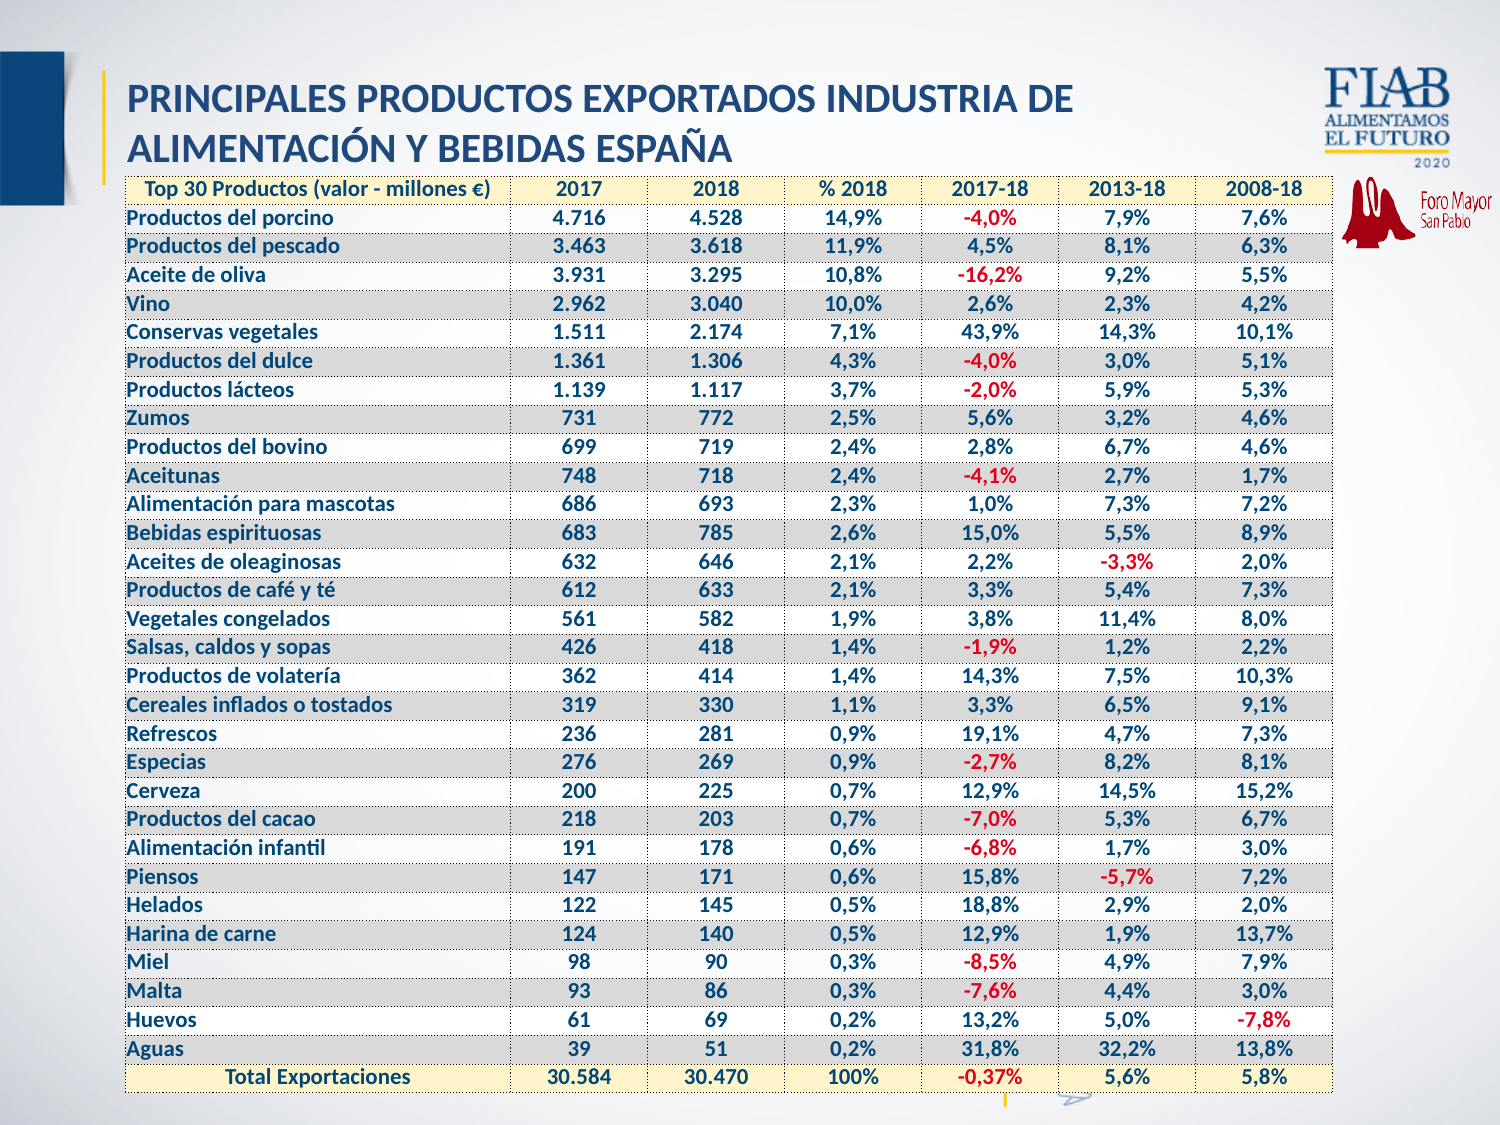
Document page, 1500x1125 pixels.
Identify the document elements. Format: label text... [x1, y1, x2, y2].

table_cell 1,7% [1196, 463, 1333, 491]
table_cell 785 [648, 520, 785, 548]
table_cell 718 [648, 463, 785, 491]
table_cell 3.040 [648, 291, 785, 319]
table_cell 8,9% [1196, 520, 1333, 548]
table_cell 3.618 [648, 233, 785, 262]
table_cell -4,1% [922, 463, 1059, 491]
table_cell 140 [648, 921, 785, 949]
table_cell 30.584 [511, 1064, 648, 1093]
table_cell 0,3% [785, 978, 922, 1007]
table_cell -7,8% [1196, 1007, 1333, 1035]
table_cell Huevos [125, 1007, 511, 1035]
table_cell -4,0% [922, 205, 1059, 233]
table_cell 3,0% [1196, 835, 1333, 864]
table_cell -1,9% [922, 634, 1059, 663]
table_cell -7,0% [922, 806, 1059, 835]
table_cell 3,0% [1059, 348, 1196, 377]
table_cell Aceites de oleaginosas [125, 548, 511, 577]
table_cell 39 [511, 1035, 648, 1064]
table_cell 7,2% [1196, 491, 1333, 520]
table_cell Harina de carne [125, 921, 511, 949]
table_cell 124 [511, 921, 648, 949]
table_header Top 30 Productos (valor - millones €) [125, 176, 511, 205]
table_cell 6,7% [1196, 806, 1333, 835]
table_cell 11,4% [1059, 606, 1196, 634]
table_cell Productos del porcino [125, 205, 511, 233]
table_cell 5,8% [1196, 1064, 1333, 1093]
table_cell Aguas [125, 1035, 511, 1064]
table_cell 30.470 [648, 1064, 785, 1093]
table_cell 15,0% [922, 520, 1059, 548]
table_cell Aceitunas [125, 463, 511, 491]
table_cell 0,6% [785, 864, 922, 892]
table_cell 3,0% [1196, 978, 1333, 1007]
table_cell -4,0% [922, 348, 1059, 377]
table_cell 7,5% [1059, 663, 1196, 692]
table_cell -7,6% [922, 978, 1059, 1007]
table_cell 1,1% [785, 692, 922, 720]
table_cell 4,2% [1196, 291, 1333, 319]
table_cell 122 [511, 892, 648, 921]
table_cell 1.361 [511, 348, 648, 377]
table_cell 414 [648, 663, 785, 692]
table_cell 8,2% [1059, 749, 1196, 778]
table_cell 1.139 [511, 377, 648, 405]
table_cell Productos del pescado [125, 233, 511, 262]
table_cell 9,1% [1196, 692, 1333, 720]
table_header 2017-18 [922, 176, 1059, 205]
table_cell 31,8% [922, 1035, 1059, 1064]
table_cell 582 [648, 606, 785, 634]
table_cell Productos del dulce [125, 348, 511, 377]
table_cell 612 [511, 577, 648, 606]
table_cell 12,9% [922, 778, 1059, 806]
table_cell 2,0% [1196, 892, 1333, 921]
table_cell 98 [511, 949, 648, 978]
table_cell 3,7% [785, 377, 922, 405]
table_cell 10,3% [1196, 663, 1333, 692]
table_cell 0,5% [785, 892, 922, 921]
table_cell 3,2% [1059, 405, 1196, 434]
table_cell 69 [648, 1007, 785, 1035]
table_cell 51 [648, 1035, 785, 1064]
table_cell -8,5% [922, 949, 1059, 978]
table_cell Vino [125, 291, 511, 319]
table_cell Bebidas espirituosas [125, 520, 511, 548]
table_cell 693 [648, 491, 785, 520]
table_cell 3,3% [922, 692, 1059, 720]
table_cell 93 [511, 978, 648, 1007]
table_cell 7,3% [1196, 577, 1333, 606]
table_cell 1,9% [1059, 921, 1196, 949]
table_cell Vegetales congelados [125, 606, 511, 634]
table_cell 719 [648, 434, 785, 463]
table_cell 0,9% [785, 749, 922, 778]
table_cell 14,3% [922, 663, 1059, 692]
table_cell 13,8% [1196, 1035, 1333, 1064]
table_cell 5,3% [1059, 806, 1196, 835]
table_cell 178 [648, 835, 785, 864]
table_cell 330 [648, 692, 785, 720]
table_cell 7,3% [1196, 720, 1333, 749]
table_cell 200 [511, 778, 648, 806]
table_cell 4.716 [511, 205, 648, 233]
table_cell 14,9% [785, 205, 922, 233]
table_cell 147 [511, 864, 648, 892]
table_cell 2,6% [922, 291, 1059, 319]
table_cell 218 [511, 806, 648, 835]
table_cell 1.511 [511, 319, 648, 348]
title PRINCIPALES PRODUCTOS EXPORTADOS INDUSTRIA DE ALIMENTACIÓN Y BEBIDAS ESPAÑA [112, 43, 1294, 247]
table_cell 731 [511, 405, 648, 434]
table_cell 418 [648, 634, 785, 663]
table_cell 236 [511, 720, 648, 749]
table_cell 2,1% [785, 548, 922, 577]
table_cell Aceite de oliva [125, 262, 511, 291]
table_cell -3,3% [1059, 548, 1196, 577]
table_cell -16,2% [922, 262, 1059, 291]
table_cell 4.528 [648, 205, 785, 233]
table_cell 15,2% [1196, 778, 1333, 806]
table_cell 0,2% [785, 1007, 922, 1035]
table_cell 4,3% [785, 348, 922, 377]
table_cell 6,3% [1196, 233, 1333, 262]
table_cell 2.174 [648, 319, 785, 348]
table_cell 10,8% [785, 262, 922, 291]
table_cell 12,9% [922, 921, 1059, 949]
table_cell Especias [125, 749, 511, 778]
table_cell 2,2% [922, 548, 1059, 577]
table_cell 2,6% [785, 520, 922, 548]
table_cell 426 [511, 634, 648, 663]
table_cell 2,5% [785, 405, 922, 434]
table_cell 699 [511, 434, 648, 463]
table_cell 3,8% [922, 606, 1059, 634]
table_cell 100% [785, 1064, 922, 1093]
table_cell 191 [511, 835, 648, 864]
table_cell 2,0% [1196, 548, 1333, 577]
table_cell Productos del bovino [125, 434, 511, 463]
table_cell 5,6% [922, 405, 1059, 434]
table_cell 4,9% [1059, 949, 1196, 978]
table_cell 362 [511, 663, 648, 692]
table_cell Refrescos [125, 720, 511, 749]
table_cell 1,0% [922, 491, 1059, 520]
table_cell 1,4% [785, 634, 922, 663]
table_cell 4,6% [1196, 405, 1333, 434]
table_header 2018 [648, 176, 785, 205]
table_cell 13,7% [1196, 921, 1333, 949]
table_cell 4,5% [922, 233, 1059, 262]
table_cell 3,3% [922, 577, 1059, 606]
table_cell 9,2% [1059, 262, 1196, 291]
table_cell 3.295 [648, 262, 785, 291]
table_cell Total Exportaciones [125, 1064, 511, 1093]
table_cell 5,4% [1059, 577, 1196, 606]
table_header 2008-18 [1196, 176, 1330, 205]
table_cell 14,5% [1059, 778, 1196, 806]
table_cell Salsas, caldos y sopas [125, 634, 511, 663]
table_cell 2,4% [785, 434, 922, 463]
table_cell Miel [125, 949, 511, 978]
table_cell 281 [648, 720, 785, 749]
table_cell 748 [511, 463, 648, 491]
table_cell 0,5% [785, 921, 922, 949]
table_cell 13,2% [922, 1007, 1059, 1035]
table_cell 1.306 [648, 348, 785, 377]
table_cell 0,2% [785, 1035, 922, 1064]
table_cell 5,0% [1059, 1007, 1196, 1035]
table_cell Productos de volatería [125, 663, 511, 692]
table_cell 1,9% [785, 606, 922, 634]
table_cell 7,9% [1059, 205, 1196, 233]
table_cell 2,3% [785, 491, 922, 520]
table_cell Conservas vegetales [125, 319, 511, 348]
table_cell 61 [511, 1007, 648, 1035]
table_cell 0,7% [785, 778, 922, 806]
table_cell 15,8% [922, 864, 1059, 892]
table_cell 8,1% [1059, 233, 1196, 262]
table_cell -6,8% [922, 835, 1059, 864]
table_cell -2,7% [922, 749, 1059, 778]
table_cell 11,9% [785, 233, 922, 262]
table_cell 10,0% [785, 291, 922, 319]
table_cell 2,3% [1059, 291, 1196, 319]
table_cell -0,37% [922, 1064, 1059, 1093]
table_cell 5,9% [1059, 377, 1196, 405]
table_cell 2,9% [1059, 892, 1196, 921]
table_cell 2,1% [785, 577, 922, 606]
table_cell Cerveza [125, 778, 511, 806]
table_cell 5,1% [1196, 348, 1333, 377]
table_cell 86 [648, 978, 785, 1007]
table_cell 8,0% [1196, 606, 1333, 634]
table_cell Productos lácteos [125, 377, 511, 405]
table_cell 19,1% [922, 720, 1059, 749]
table_cell 2,4% [785, 463, 922, 491]
table_cell 90 [648, 949, 785, 978]
table_cell 5,3% [1196, 377, 1333, 405]
table_cell Productos del cacao [125, 806, 511, 835]
table_cell 646 [648, 548, 785, 577]
table_cell Alimentación para mascotas [125, 491, 511, 520]
table_cell 2.962 [511, 291, 648, 319]
table_cell Zumos [125, 405, 511, 434]
table_cell 43,9% [922, 319, 1059, 348]
table_cell 4,7% [1059, 720, 1196, 749]
table_cell 2,2% [1196, 634, 1333, 663]
table_cell 1,4% [785, 663, 922, 692]
table_cell 0,7% [785, 806, 922, 835]
table_cell 2,7% [1059, 463, 1196, 491]
table_cell 7,6% [1196, 205, 1327, 233]
table_cell Malta [125, 978, 511, 1007]
table_cell Helados [125, 892, 511, 921]
table_cell 276 [511, 749, 648, 778]
table_header 2013-18 [1059, 176, 1196, 205]
table_cell 4,4% [1059, 978, 1196, 1007]
table_cell 7,2% [1196, 864, 1333, 892]
table_cell 1,2% [1059, 634, 1196, 663]
table_cell 145 [648, 892, 785, 921]
table_cell 203 [648, 806, 785, 835]
table_cell 0,9% [785, 720, 922, 749]
table_cell 7,3% [1059, 491, 1196, 520]
table_cell 2,8% [922, 434, 1059, 463]
table_cell 683 [511, 520, 648, 548]
table_cell 1,7% [1059, 835, 1196, 864]
table_cell 5,5% [1196, 262, 1333, 291]
table_cell 686 [511, 491, 648, 520]
table_cell Productos de café y té [125, 577, 511, 606]
table_cell 3.463 [511, 233, 648, 262]
table_header % 2018 [785, 176, 922, 205]
table_cell 3.931 [511, 262, 648, 291]
table_cell 6,5% [1059, 692, 1196, 720]
table_cell 633 [648, 577, 785, 606]
table_cell 32,2% [1059, 1035, 1196, 1064]
table_cell Alimentación infantil [125, 835, 511, 864]
table_cell 0,3% [785, 949, 922, 978]
table_cell 1.117 [648, 377, 785, 405]
table_cell -5,7% [1059, 864, 1196, 892]
table_cell 0,6% [785, 835, 922, 864]
table_cell 18,8% [922, 892, 1059, 921]
table_cell Piensos [125, 864, 511, 892]
table_cell 5,5% [1059, 520, 1196, 548]
table_cell 4,6% [1196, 434, 1333, 463]
table_cell 561 [511, 606, 648, 634]
table_cell 225 [648, 778, 785, 806]
table_cell 5,6% [1059, 1064, 1196, 1093]
table_cell -2,0% [922, 377, 1059, 405]
table_cell 7,1% [785, 319, 922, 348]
table_cell 632 [511, 548, 648, 577]
table_cell 10,1% [1196, 319, 1333, 348]
table_header 2017 [511, 176, 648, 205]
table_cell 14,3% [1059, 319, 1196, 348]
table_cell 319 [511, 692, 648, 720]
table_cell Cereales inflados o tostados [125, 692, 511, 720]
table_cell 269 [648, 749, 785, 778]
table_cell 772 [648, 405, 785, 434]
table_cell 6,7% [1059, 434, 1196, 463]
picture [0, 0, 1500, 1125]
table_cell 7,9% [1196, 949, 1333, 978]
table_cell 171 [648, 864, 785, 892]
table_cell 8,1% [1196, 749, 1333, 778]
